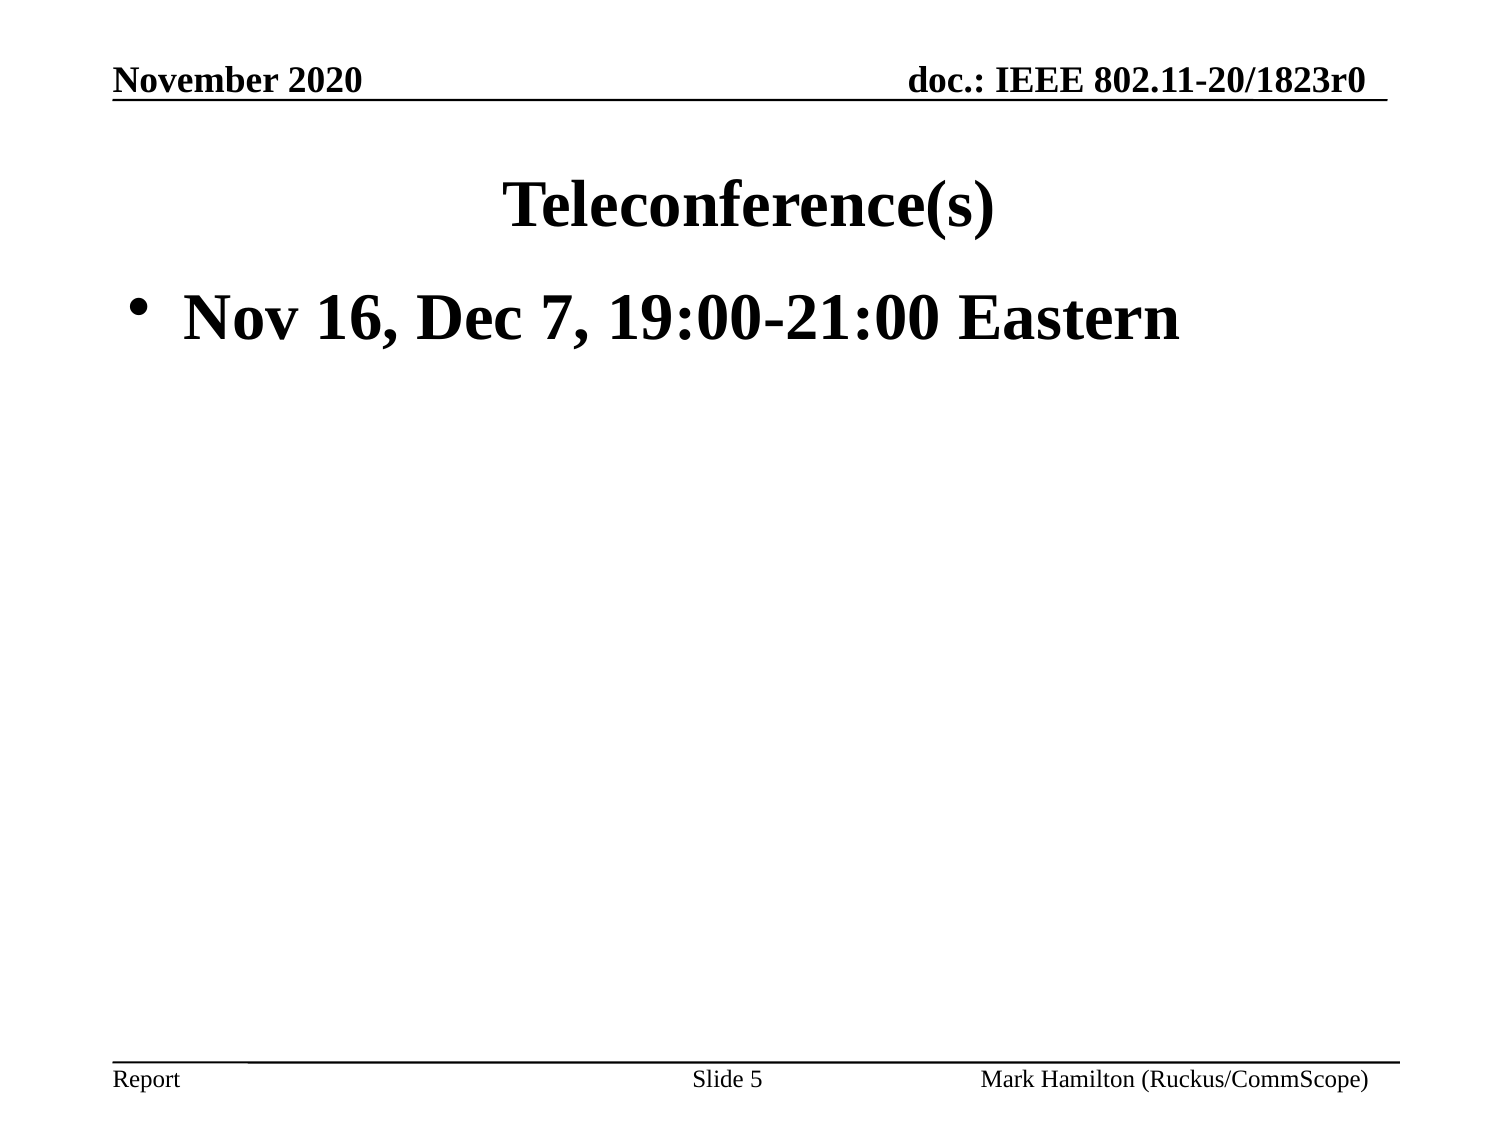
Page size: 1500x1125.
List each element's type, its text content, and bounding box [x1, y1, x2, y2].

list Nov 16, Dec 7, 19:00-21:00 Eastern [112, 274, 1388, 1001]
title Teleconference(s) [112, 112, 1388, 274]
